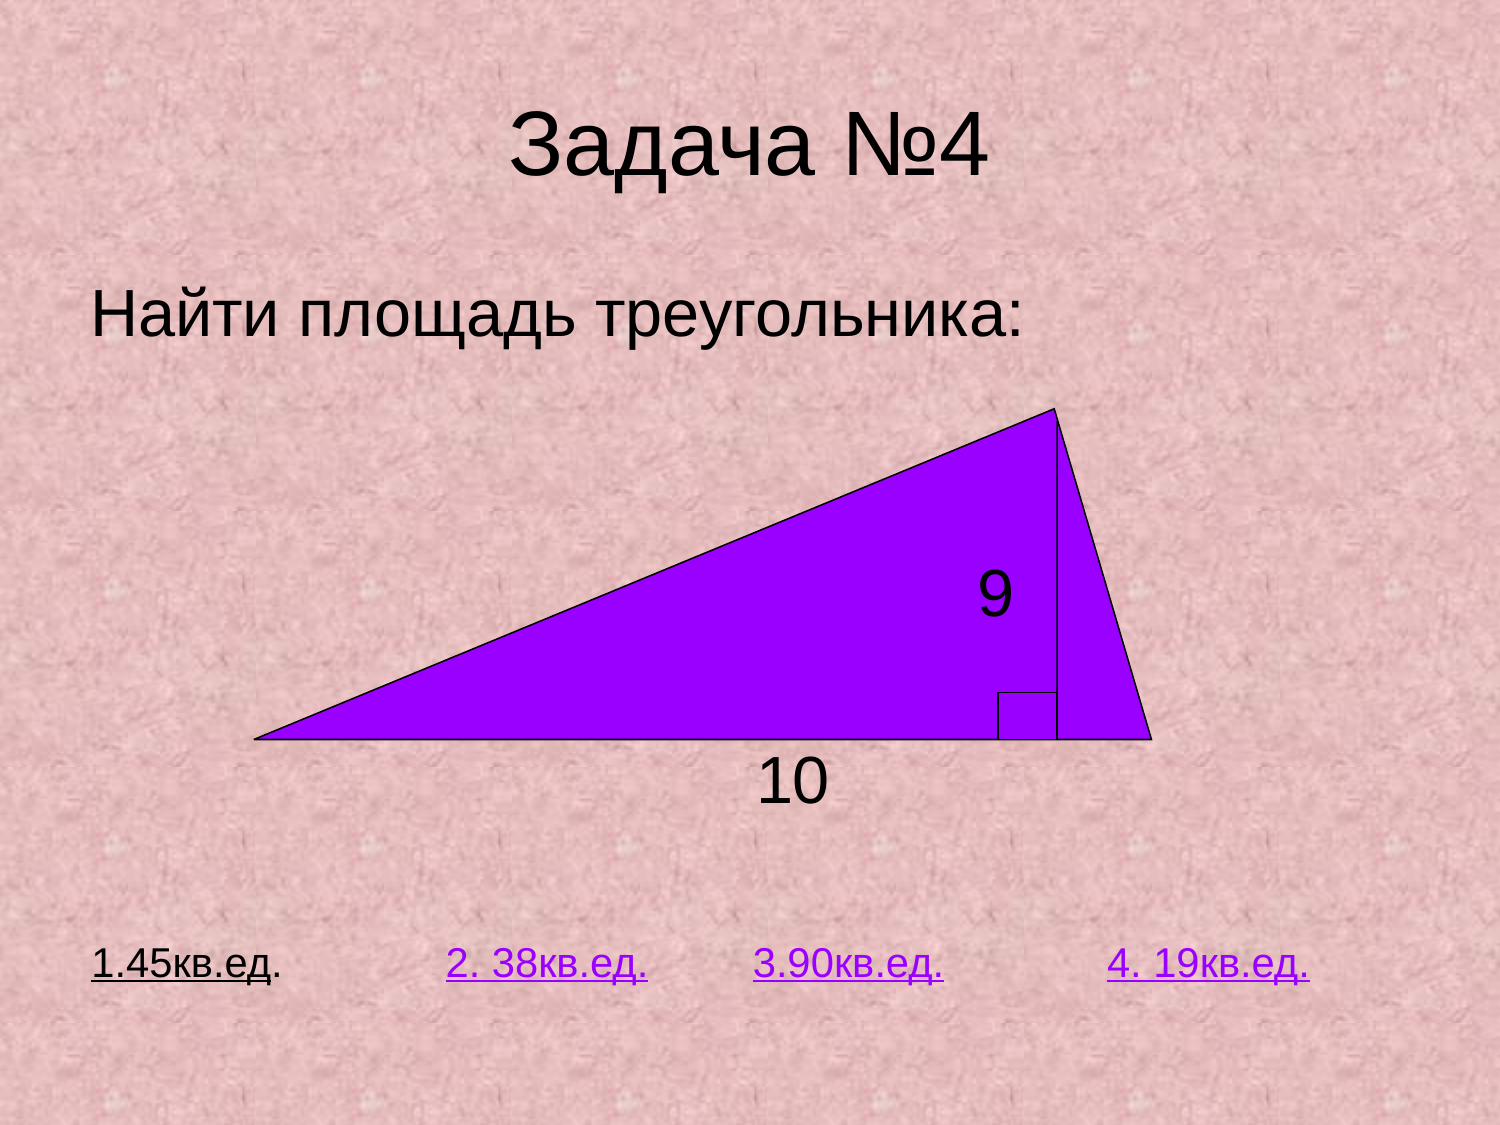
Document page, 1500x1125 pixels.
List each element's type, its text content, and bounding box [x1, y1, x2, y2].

text_box 2. 38кв.ед. [430, 928, 715, 994]
picture [0, 0, 1500, 1125]
text_box [998, 692, 1058, 740]
text_box 3.90кв.ед. [738, 928, 1022, 994]
title Задача №4 [74, 44, 1426, 233]
text_box 1.45кв.ед. [76, 928, 361, 994]
list Найти площадь треугольника: 9 10 [74, 262, 1426, 1006]
text_box 4. 19кв.ед. [1092, 928, 1376, 994]
